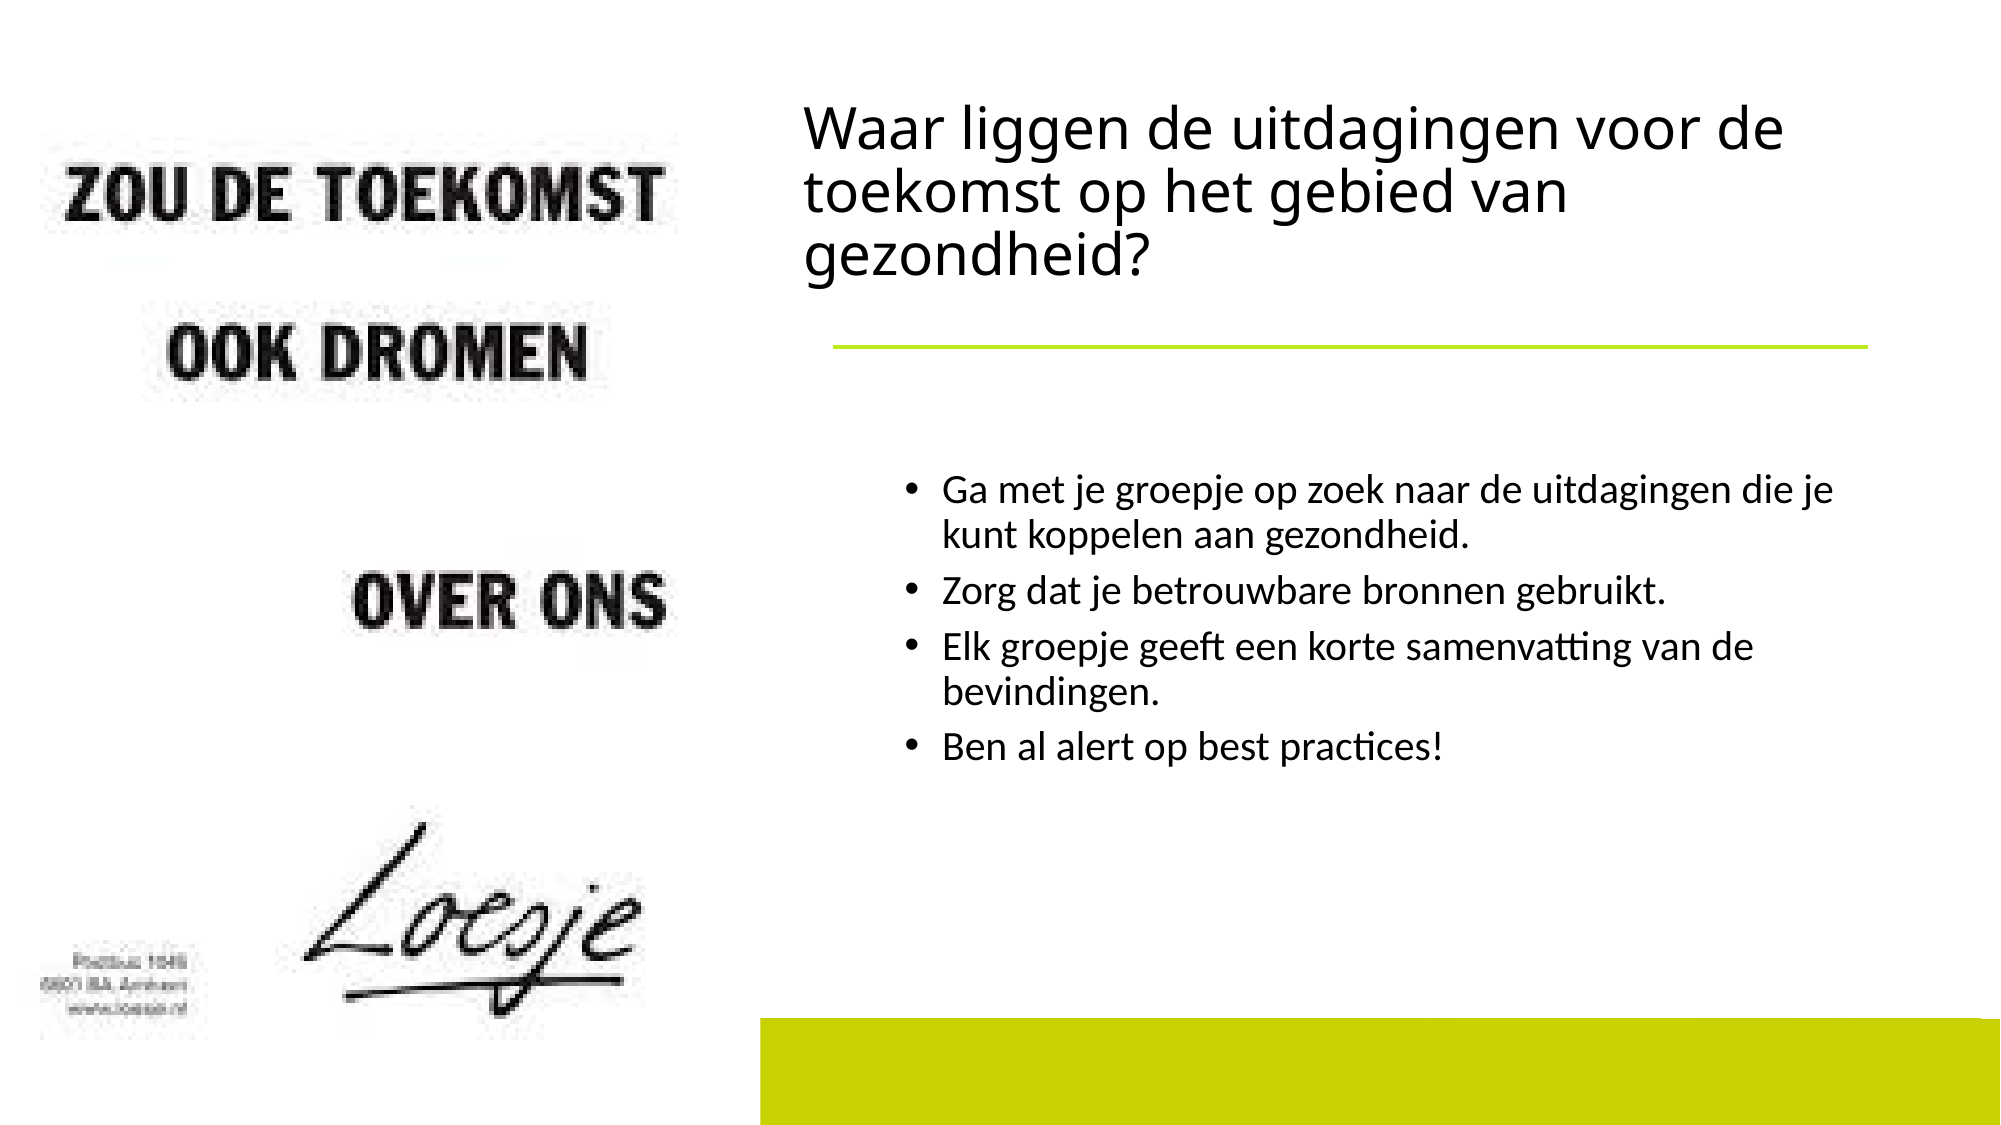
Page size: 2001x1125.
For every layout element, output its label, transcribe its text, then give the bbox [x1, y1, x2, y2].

picture [0, 0, 761, 1125]
list Ga met je groepje op zoek naar de uitdagingen die je kunt koppelen aan gezondheid. Zorg dat je betrouwbare bronnen gebruikt. Elk groepje geeft een korte samenvatting van de bevindingen. Ben al alert op best practices! [814, 399, 1895, 1021]
title Waar liggen de uitdagingen voor de toekomst op het gebied van gezondheid? [788, 217, 1869, 429]
